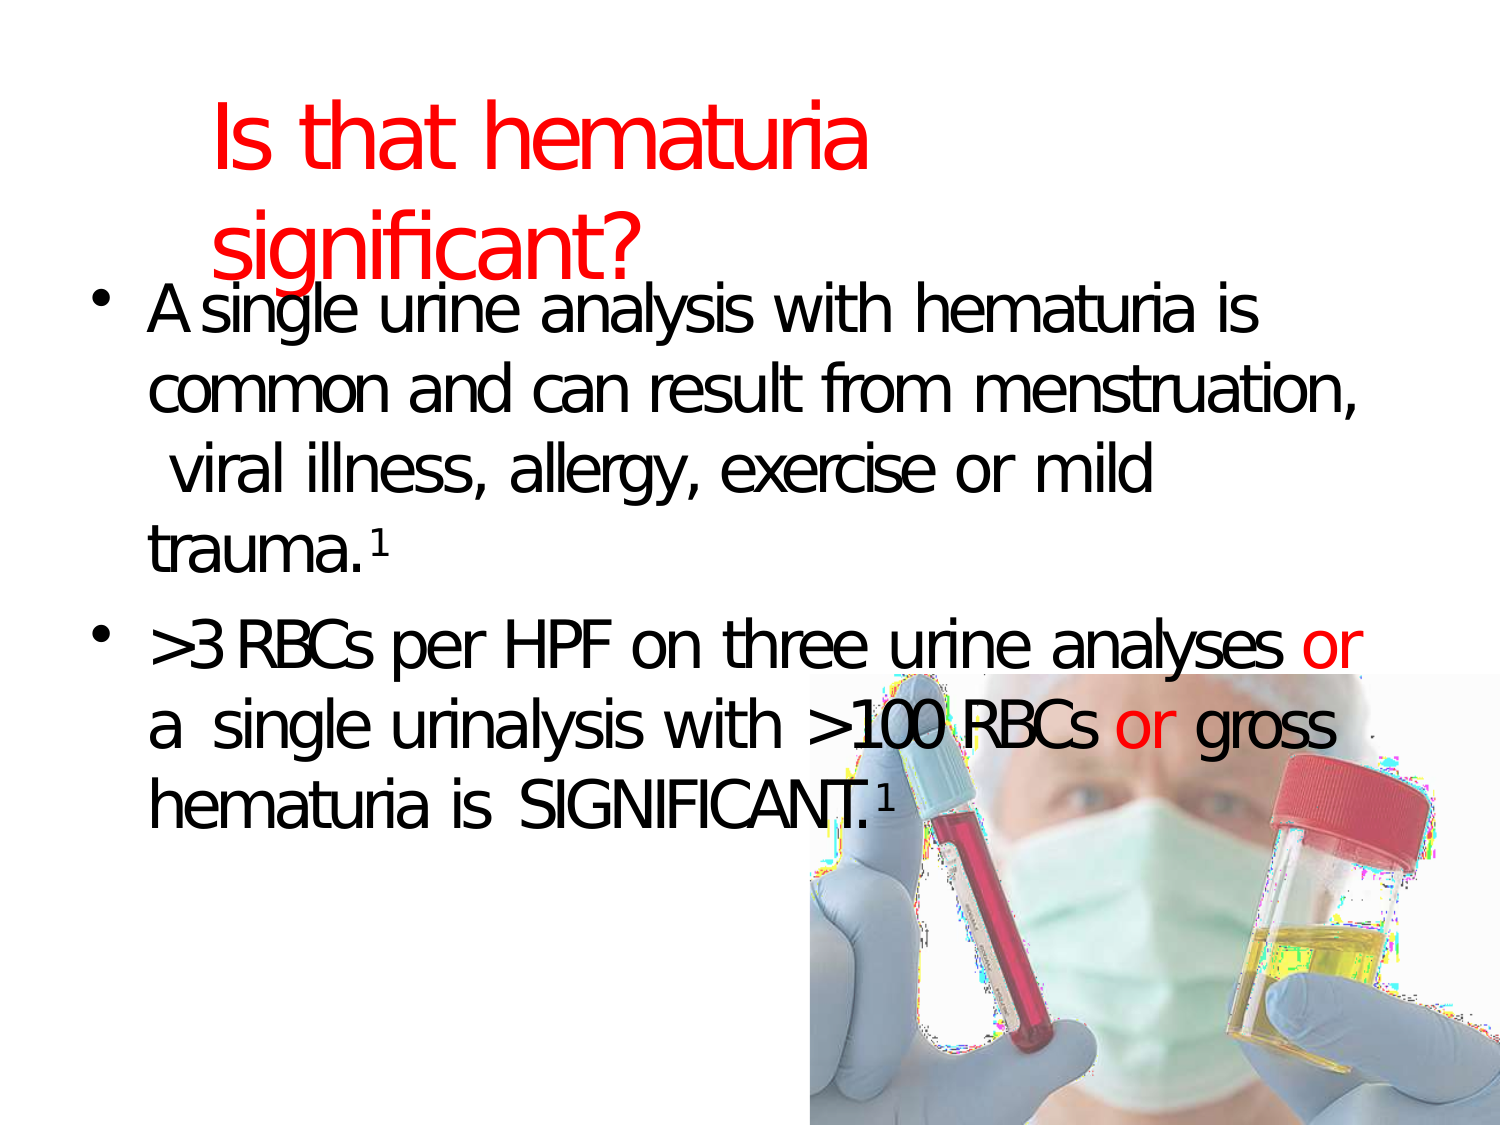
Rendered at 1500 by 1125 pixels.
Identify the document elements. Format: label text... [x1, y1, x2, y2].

text_box A single urine analysis with hematuria is common and can result from menstruation, viral illness, allergy, exercise or mild trauma.1 >3 RBCs per HPF on three urine analyses or a single urinalysis with >100 RBCs or gross hematuria is SIGNIFICANT.1 [83, 263, 1366, 842]
text_box [809, 674, 1500, 1125]
title Is that hematuria significant? [207, 75, 1293, 263]
